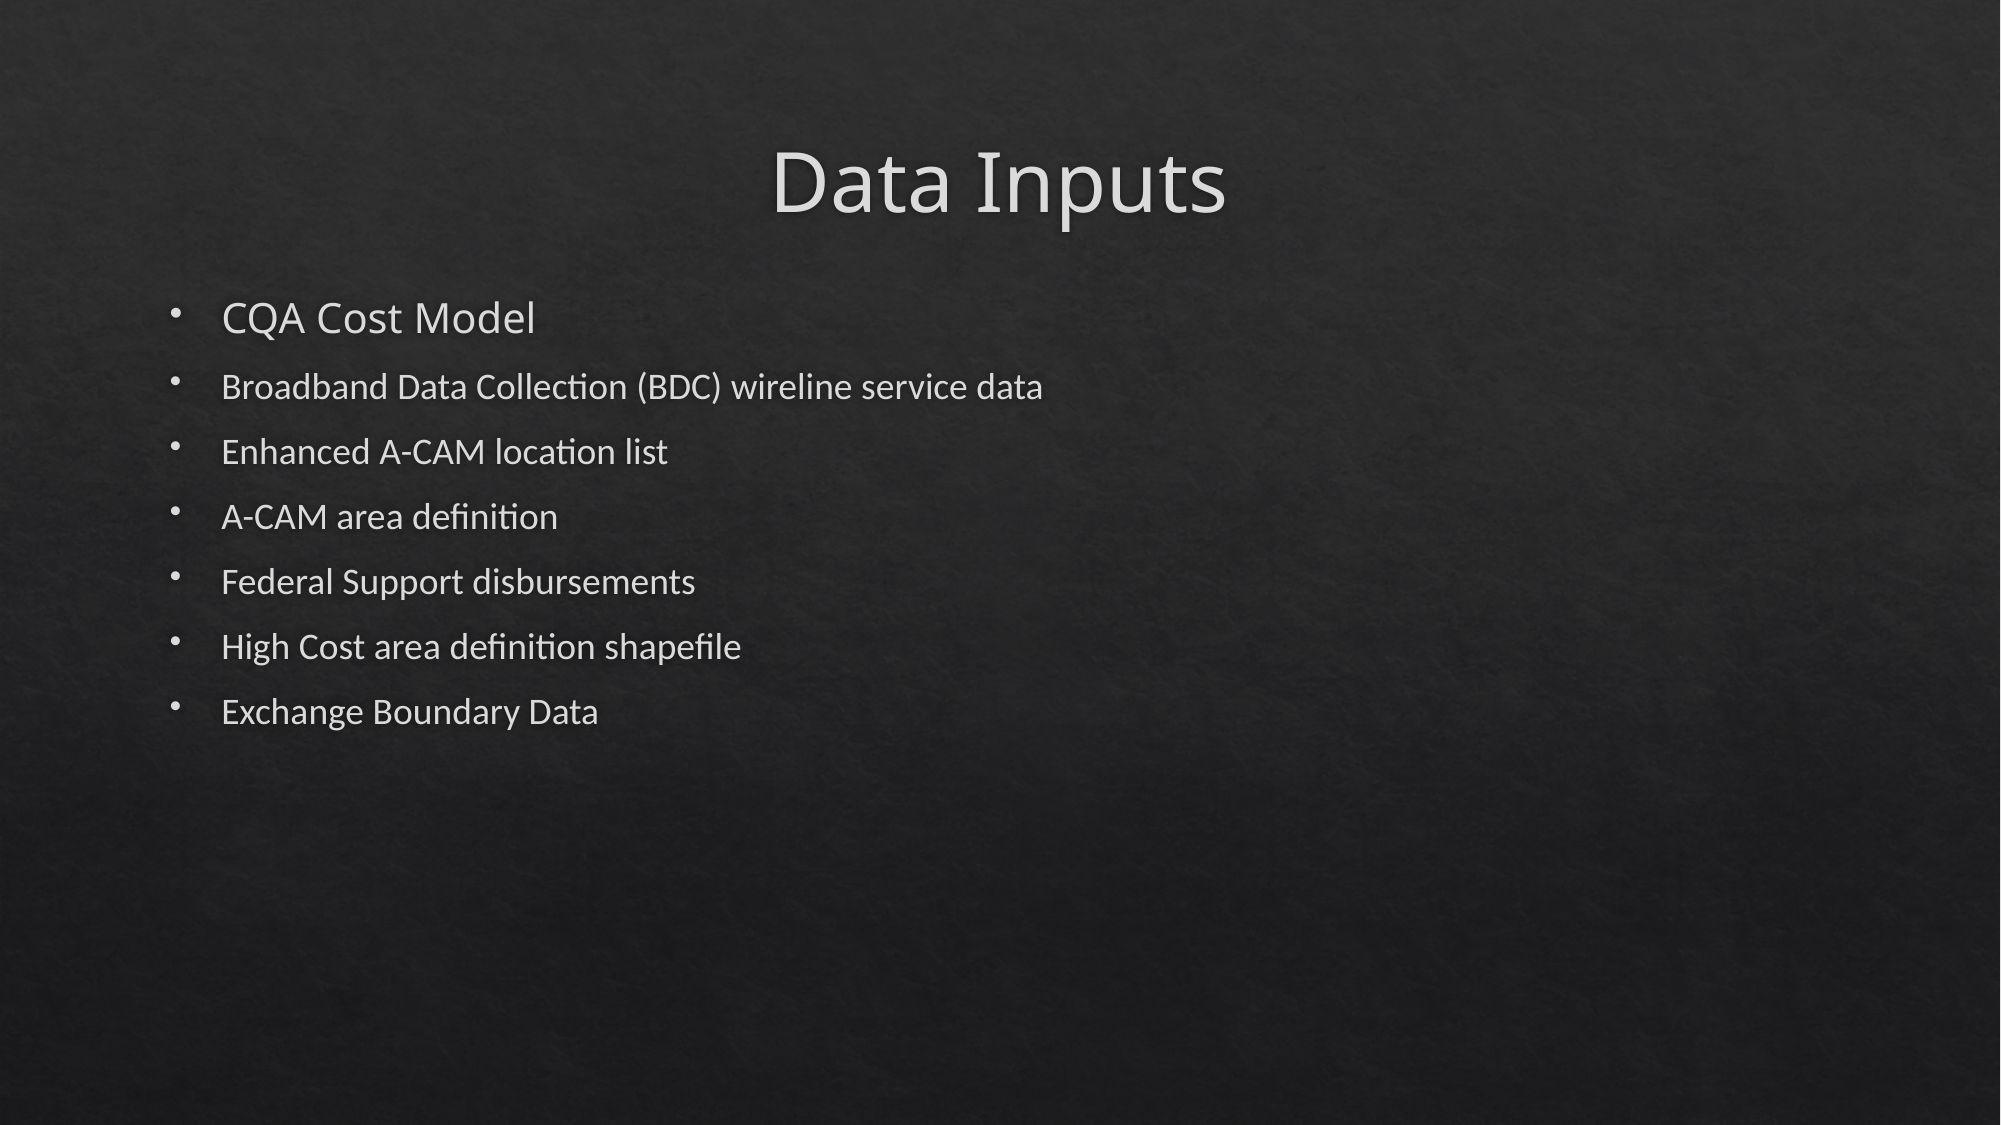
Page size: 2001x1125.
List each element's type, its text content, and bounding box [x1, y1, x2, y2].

list CQA Cost Model Broadband Data Collection (BDC) wireline service data Enhanced A-CAM location list A-CAM area definition Federal Support disbursements High Cost area definition shapefile Exchange Boundary Data [149, 284, 1849, 950]
title Data Inputs [149, 99, 1849, 260]
